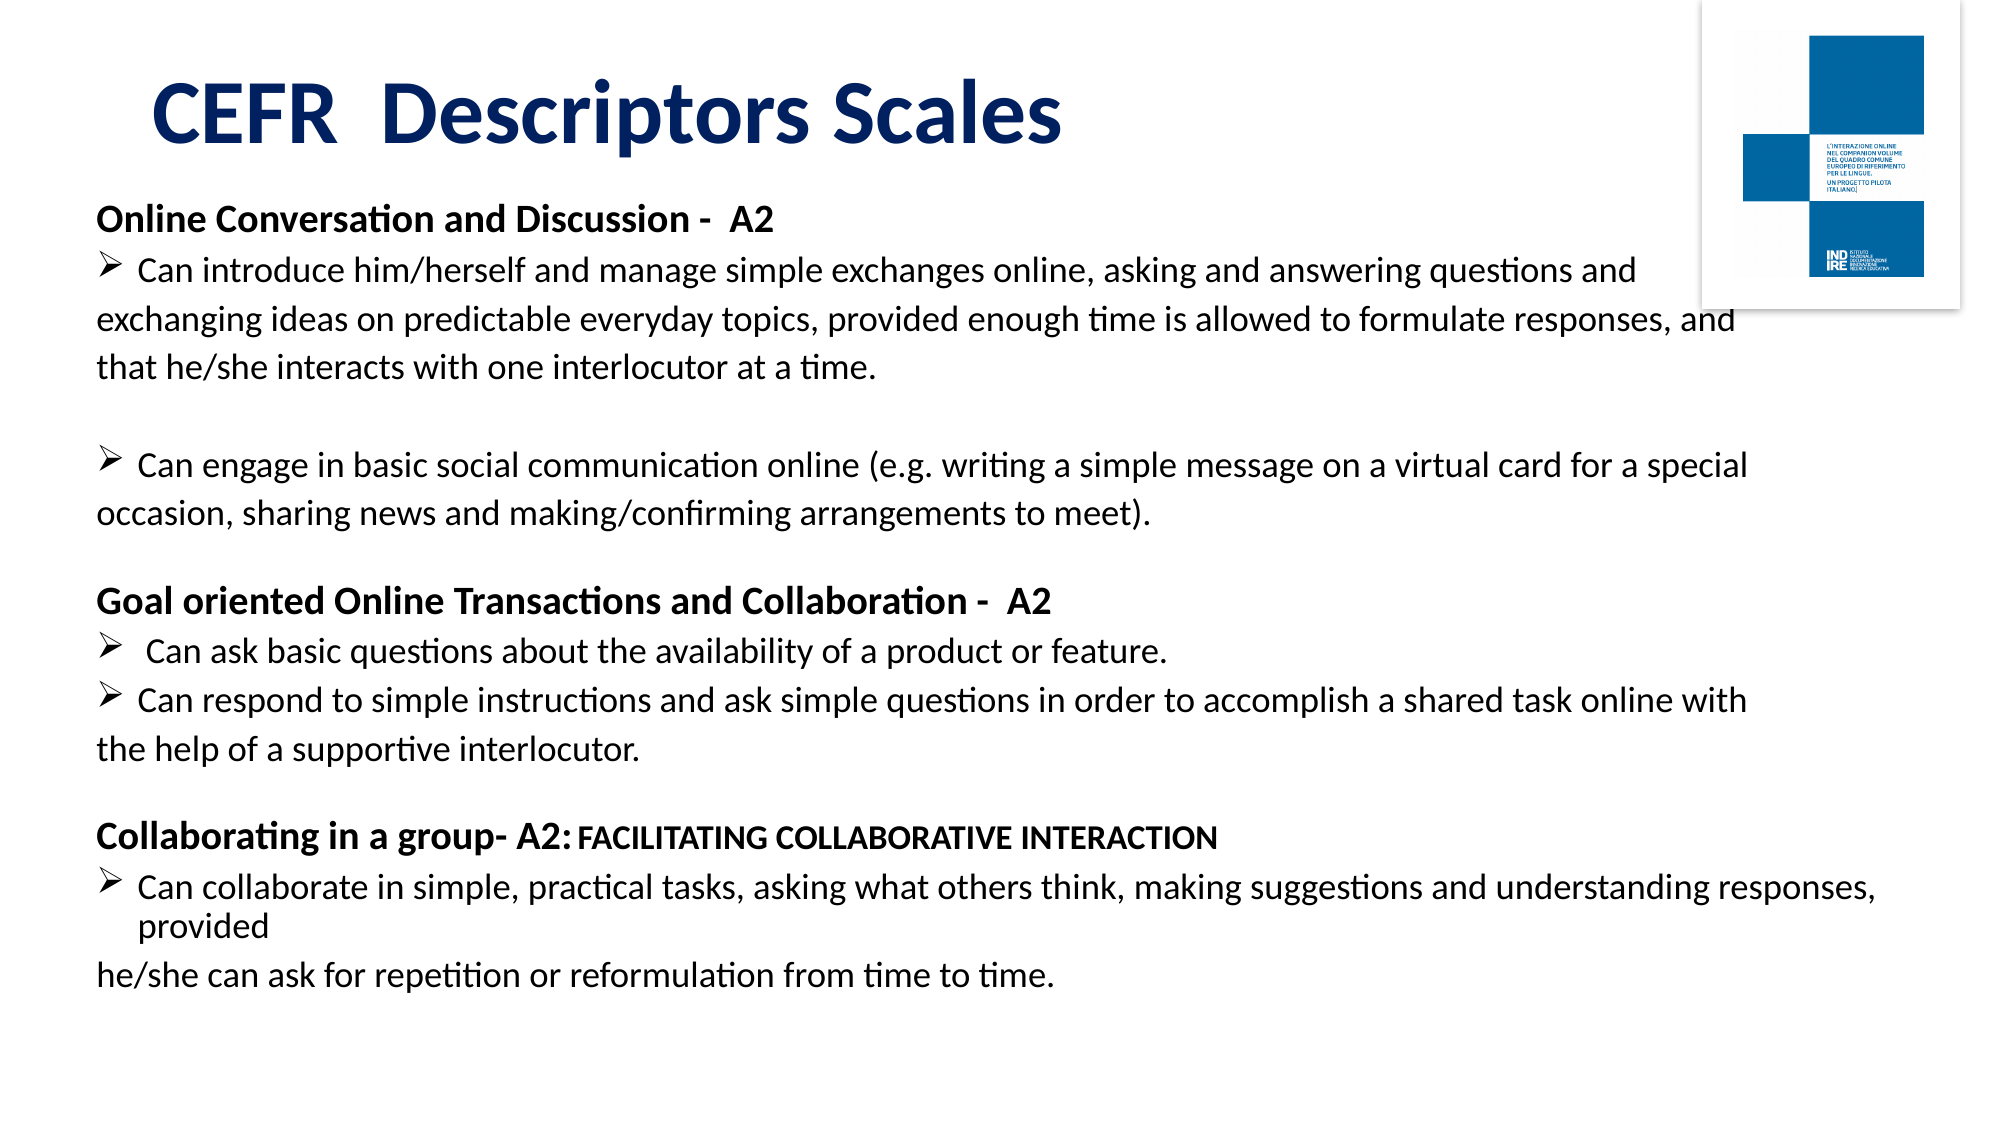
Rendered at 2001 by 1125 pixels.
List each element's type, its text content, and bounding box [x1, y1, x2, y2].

title CEFR Descriptors Scales [137, 59, 1697, 190]
picture [1733, 29, 1929, 278]
list Online Conversation and Discussion - A2 Can introduce him/herself and manage simple exchanges online, asking and answering questions and exchanging ideas on predictable everyday topics, provided enough time is allowed to formulate responses, and that he/she interacts with one interlocutor at a time. Can engage in basic social communication online (e.g. writing a simple message on a virtual card for a special occasion, sharing news and making/confirming arrangements to meet). Goal oriented Online Transactions and Collaboration - A2 Can ask basic questions about the availability of a product or feature. Can respond to simple instructions and ask simple questions in order to accomplish a shared task online with the help of a supportive interlocutor. Collaborating in a group- A2: FACILITATING COLLABORATIVE INTERACTION Can collaborate in simple, practical tasks, asking what others think, making suggestions and understanding responses, provided he/she can ask for repetition or reformulation from time to time. [81, 190, 1963, 1014]
